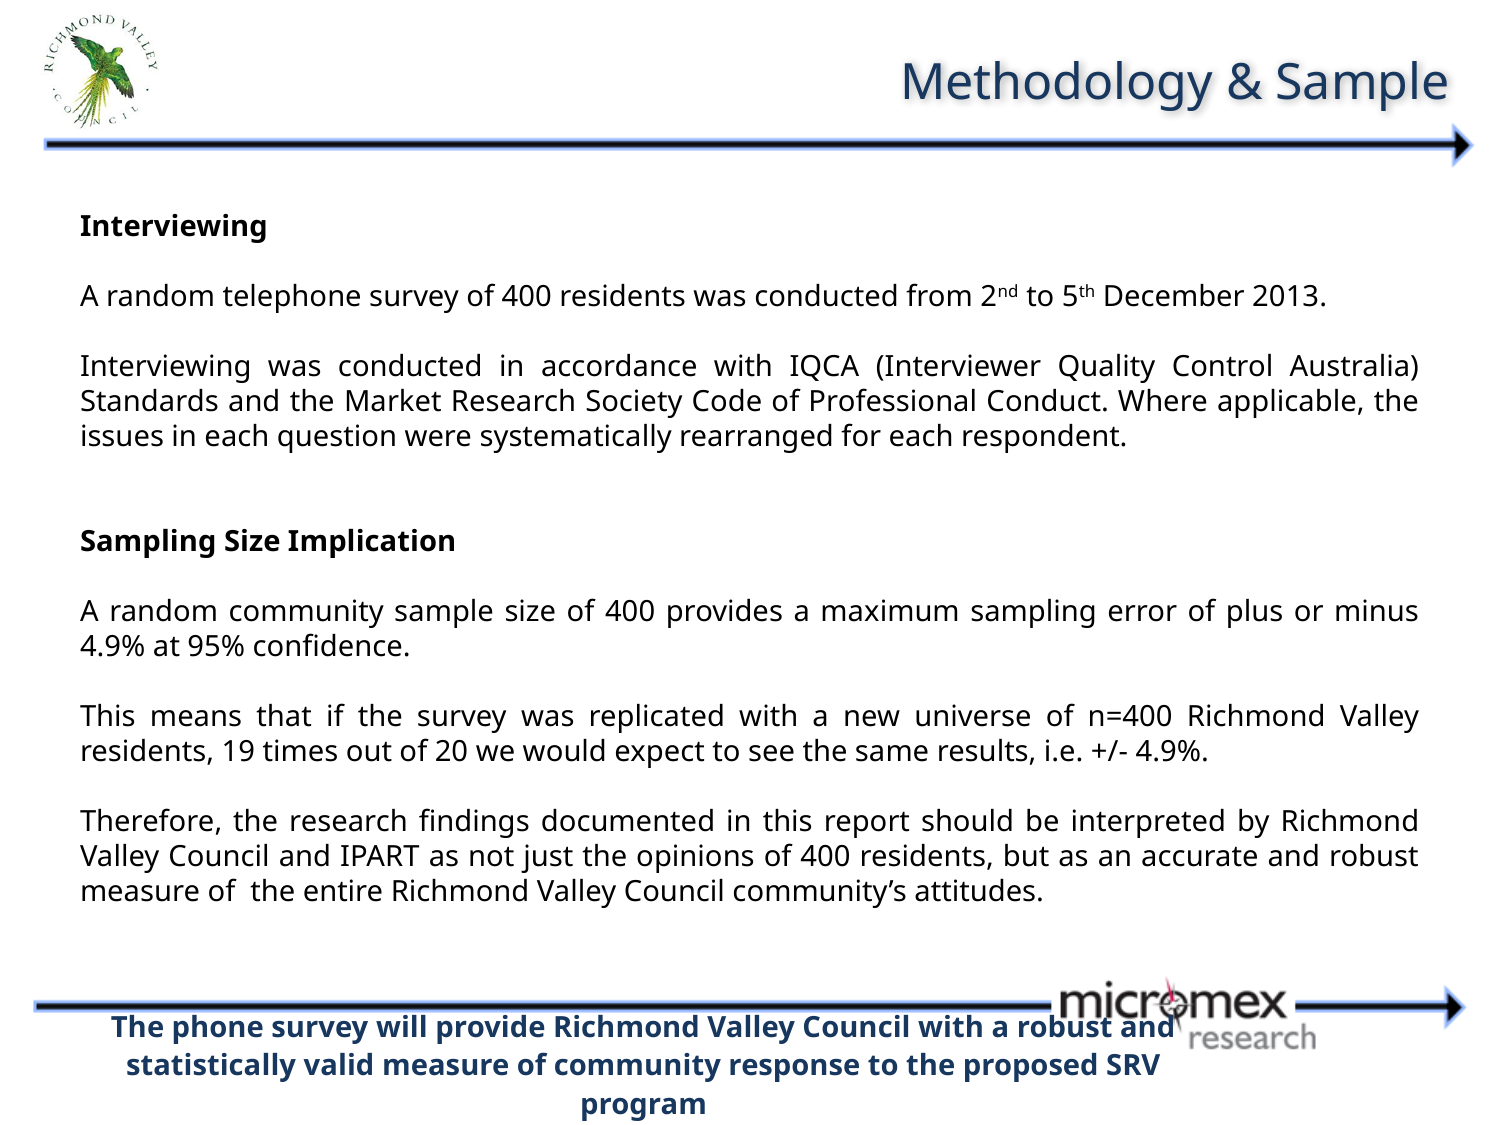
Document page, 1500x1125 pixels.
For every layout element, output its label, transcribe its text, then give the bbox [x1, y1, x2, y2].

title Methodology & Sample [407, 0, 1466, 159]
picture [30, 6, 1483, 175]
list The phone survey will provide Richmond Valley Council with a robust and statistically valid measure of community response to the proposed SRV program [52, 999, 1235, 1125]
picture [29, 975, 1480, 1070]
text_box Interviewing A random telephone survey of 400 residents was conducted from 2nd to 5th December 2013. Interviewing was conducted in accordance with IQCA (Interviewer Quality Control Australia) Standards and the Market Research Society Code of Professional Conduct. Where applicable, the issues in each question were systematically rearranged for each respondent. Sampling Size Implication A random community sample size of 400 provides a maximum sampling error of plus or minus 4.9% at 95% confidence. This means that if the survey was replicated with a new universe of n=400 Richmond Valley residents, 19 times out of 20 we would expect to see the same results, i.e. +/- 4.9%. Therefore, the research findings documented in this report should be interpreted by Richmond Valley Council and IPART as not just the opinions of 400 residents, but as an accurate and robust measure of the entire Richmond Valley Council community’s attitudes. [64, 200, 1436, 915]
